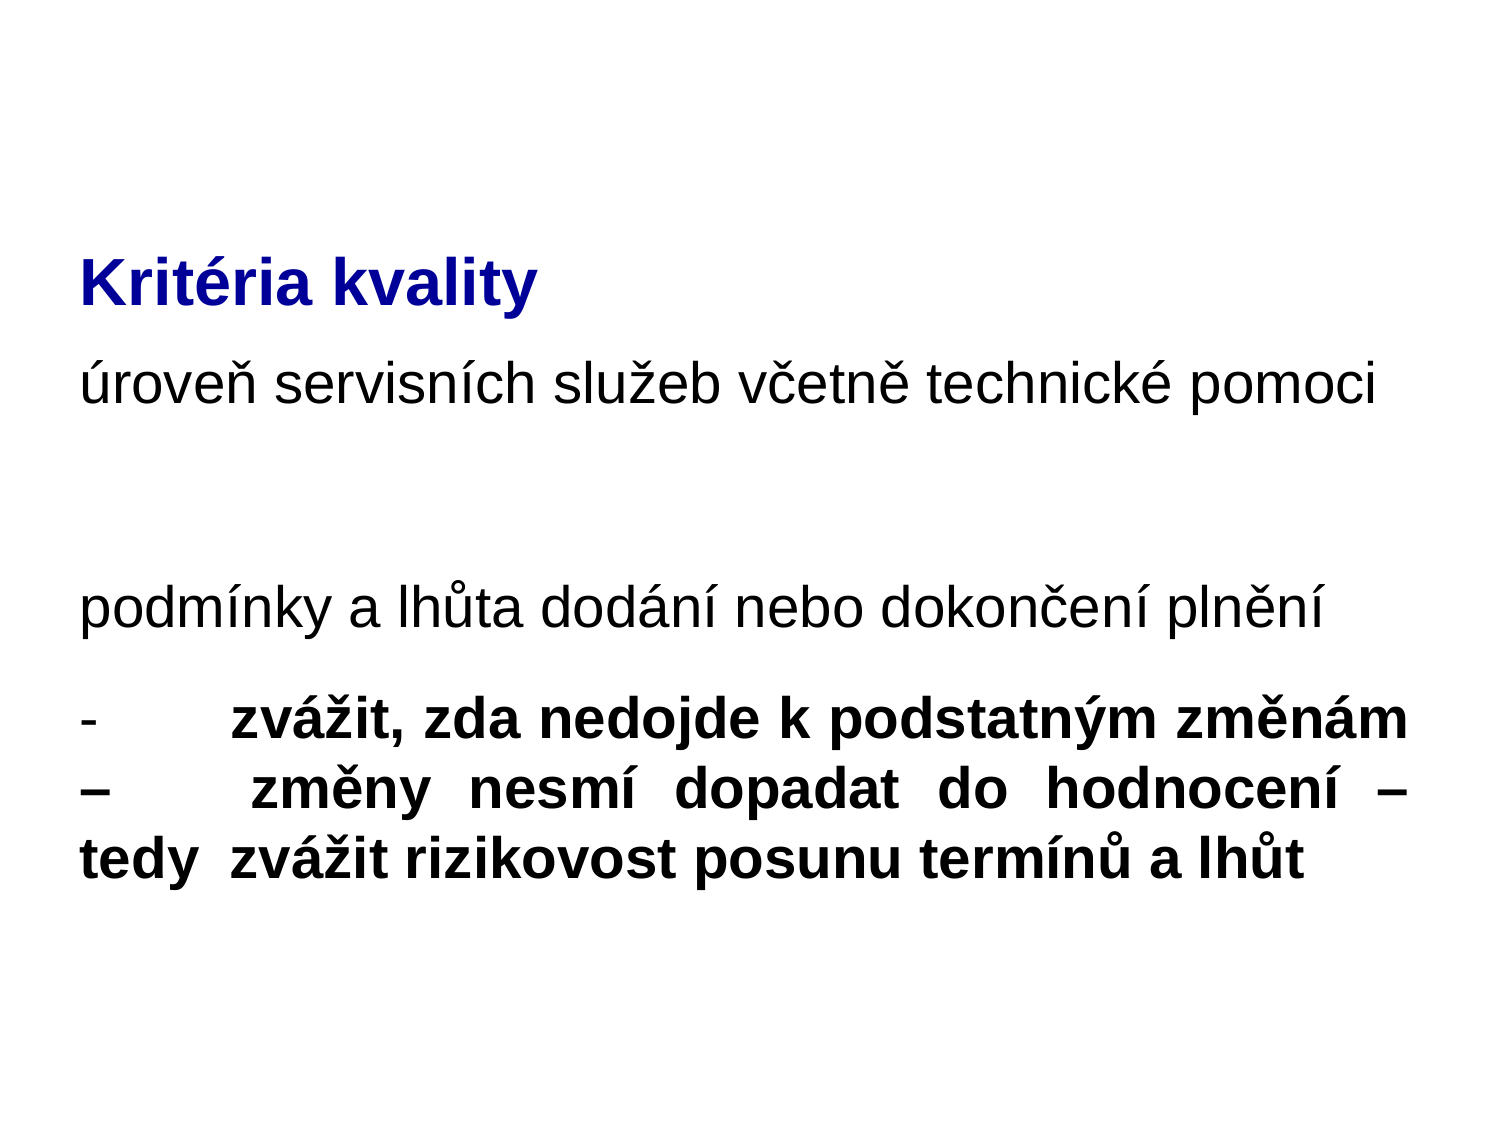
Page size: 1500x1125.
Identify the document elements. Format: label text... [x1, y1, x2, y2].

list úroveň servisních služeb včetně technické pomoci podmínky a lhůta dodání nebo dokončení plnění - zvážit, zda nedojde k podstatným změnám – změny nesmí dopadat do hodnocení – tedy zvážit rizikovost posunu termínů a lhůt [64, 338, 1425, 1059]
title Kritéria kvality [64, 231, 1425, 315]
